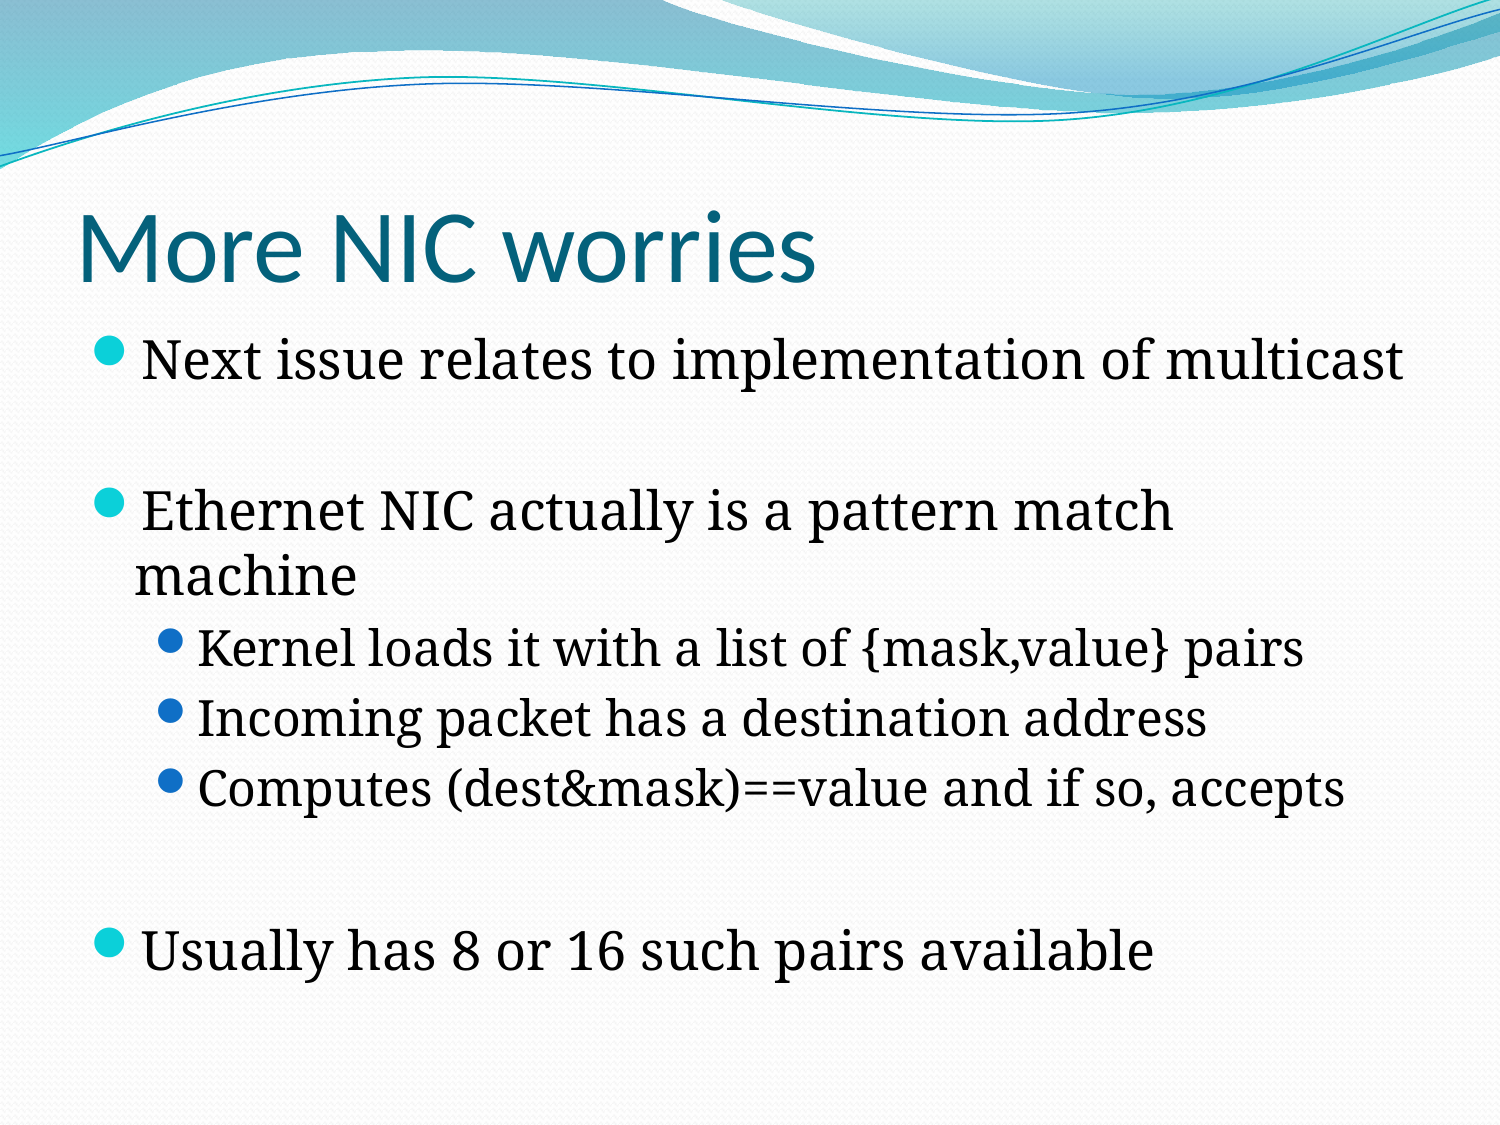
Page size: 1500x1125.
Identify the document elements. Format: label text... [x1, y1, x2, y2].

title More NIC worries [74, 115, 1426, 304]
list Next issue relates to implementation of multicast Ethernet NIC actually is a pattern match machine Kernel loads it with a list of {mask,value} pairs Incoming packet has a destination address Computes (dest&mask)==value and if so, accepts Usually has 8 or 16 such pairs available [74, 317, 1426, 1038]
